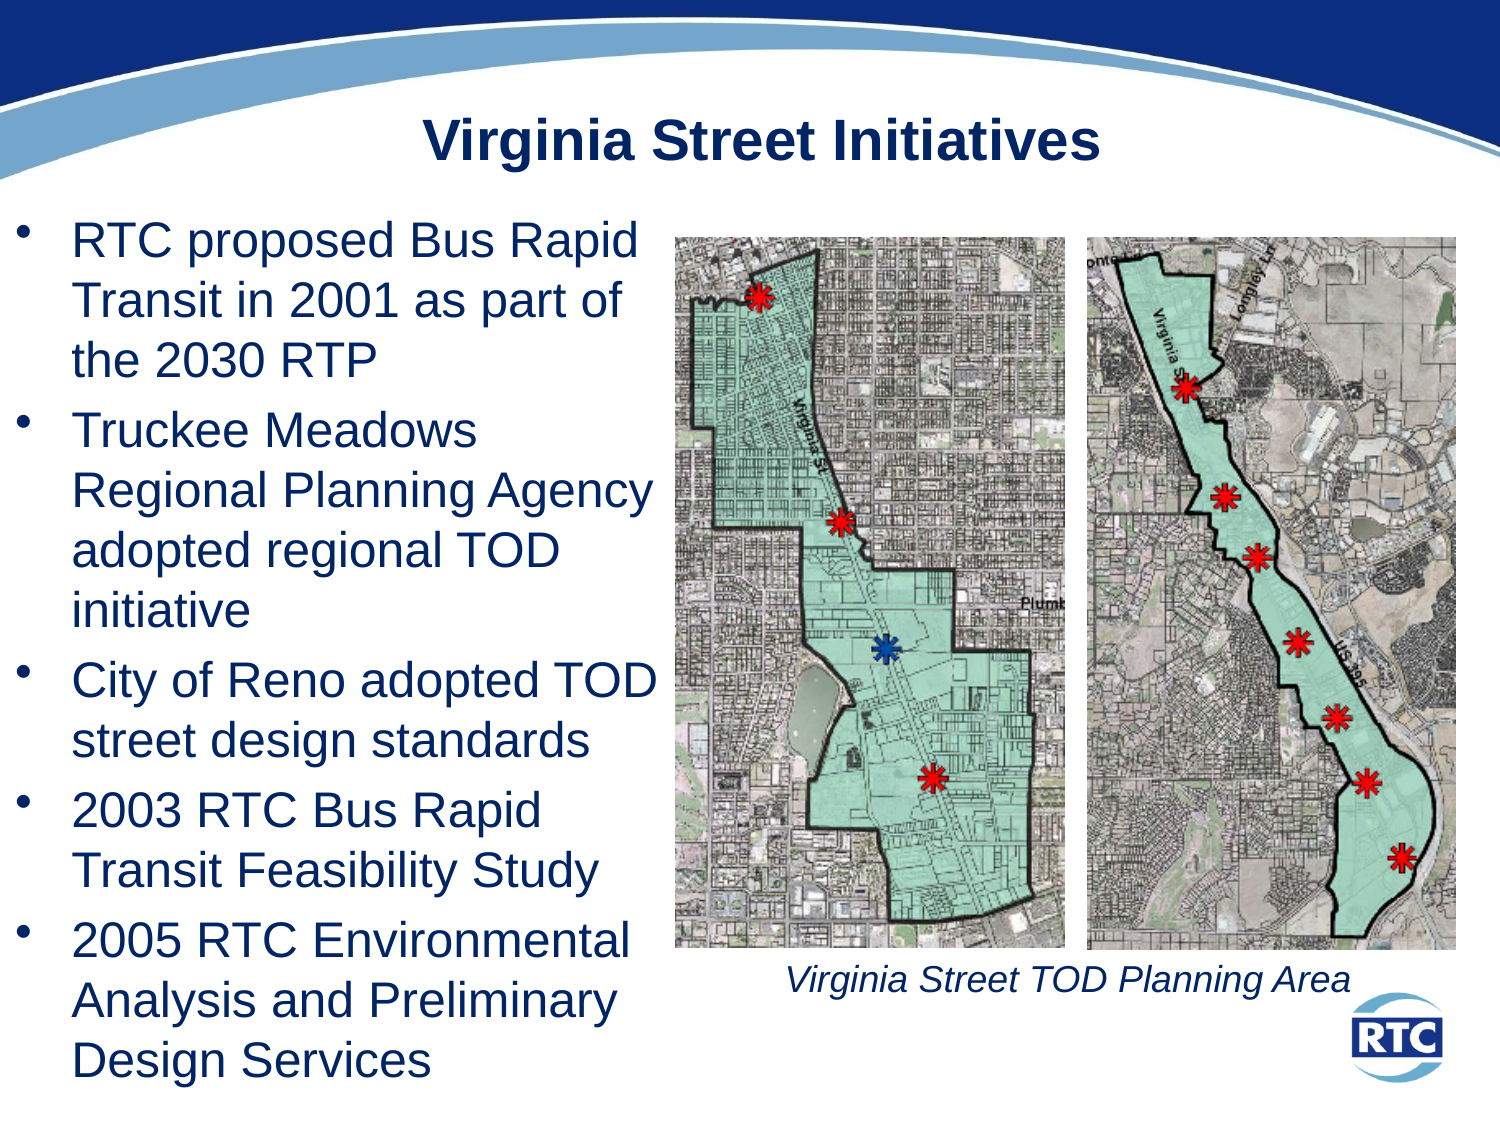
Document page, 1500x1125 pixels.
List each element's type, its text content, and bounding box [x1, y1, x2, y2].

title Virginia Street Initiatives [87, 87, 1438, 188]
picture [1337, 962, 1458, 1113]
list RTC proposed Bus Rapid Transit in 2001 as part of the 2030 RTP Truckee Meadows Regional Planning Agency adopted regional TOD initiative City of Reno adopted TOD street design standards 2003 RTC Bus Rapid Transit Feasibility Study 2005 RTC Environmental Analysis and Preliminary Design Services [0, 199, 688, 1125]
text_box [674, 237, 1456, 1038]
picture [0, 0, 1500, 184]
